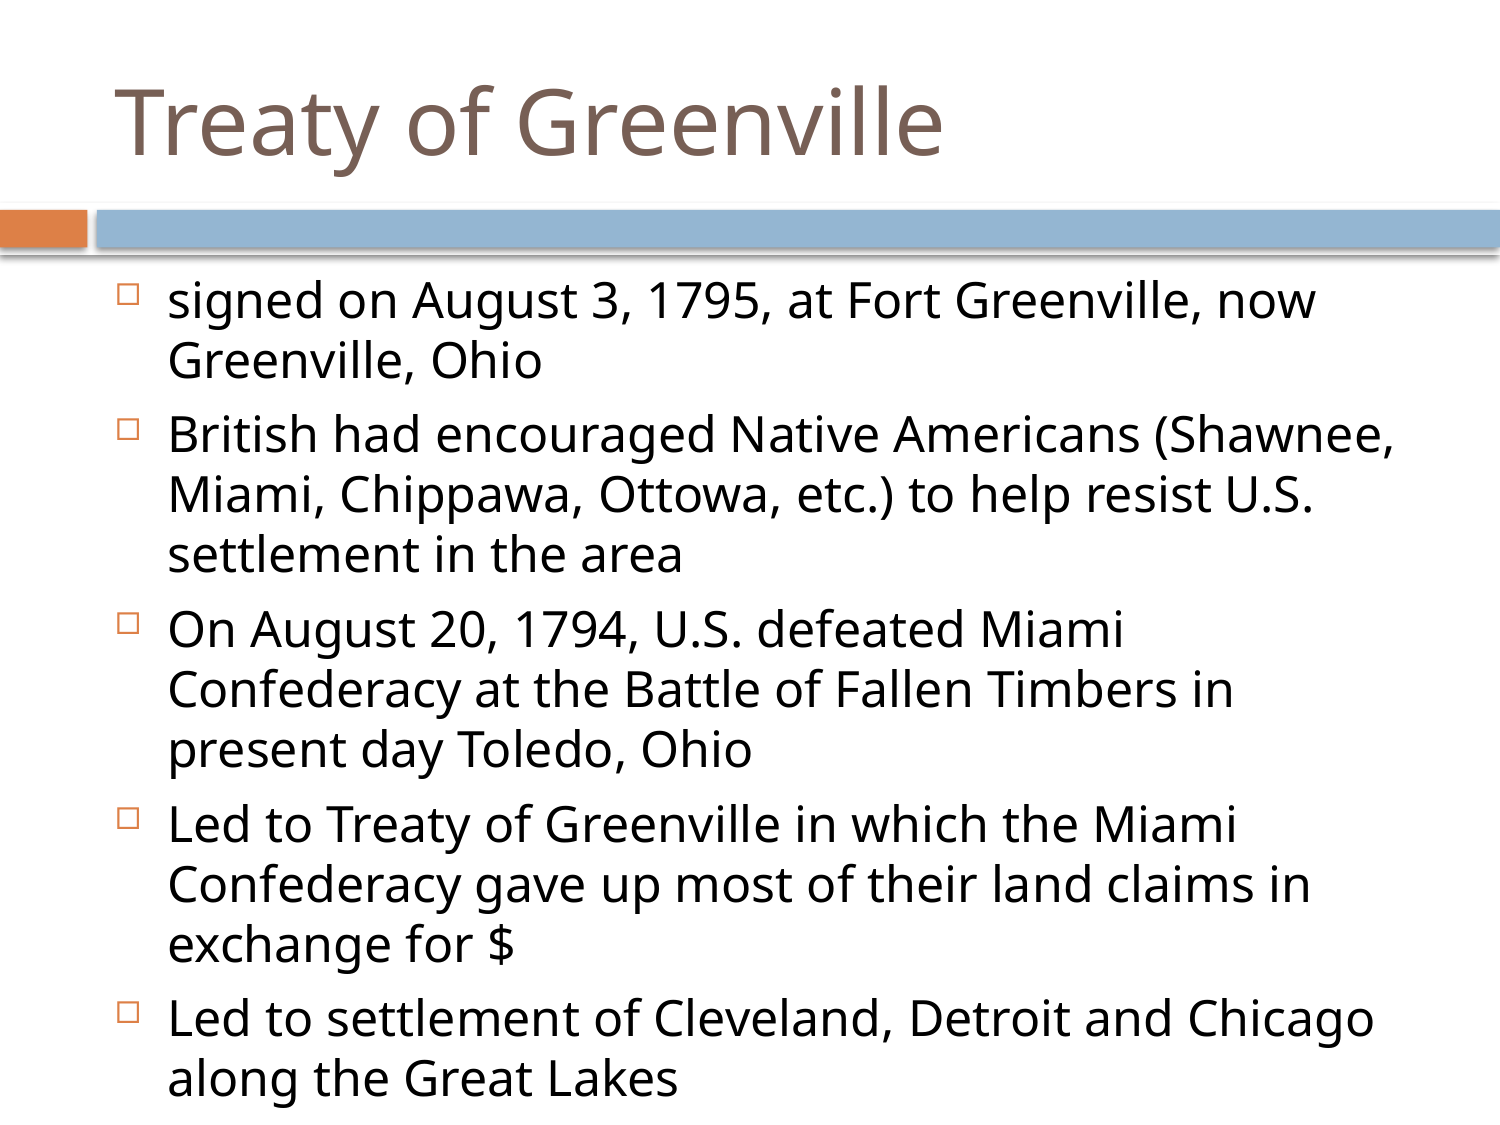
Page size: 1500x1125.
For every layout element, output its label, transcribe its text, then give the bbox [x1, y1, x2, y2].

title Treaty of Greenville [99, 37, 1438, 200]
list signed on August 3, 1795, at Fort Greenville, now Greenville, Ohio British had encouraged Native Americans (Shawnee, Miami, Chippawa, Ottowa, etc.) to help resist U.S. settlement in the area On August 20, 1794, U.S. defeated Miami Confederacy at the Battle of Fallen Timbers in present day Toledo, Ohio Led to Treaty of Greenville in which the Miami Confederacy gave up most of their land claims in exchange for $ Led to settlement of Cleveland, Detroit and Chicago along the Great Lakes [99, 260, 1413, 1025]
